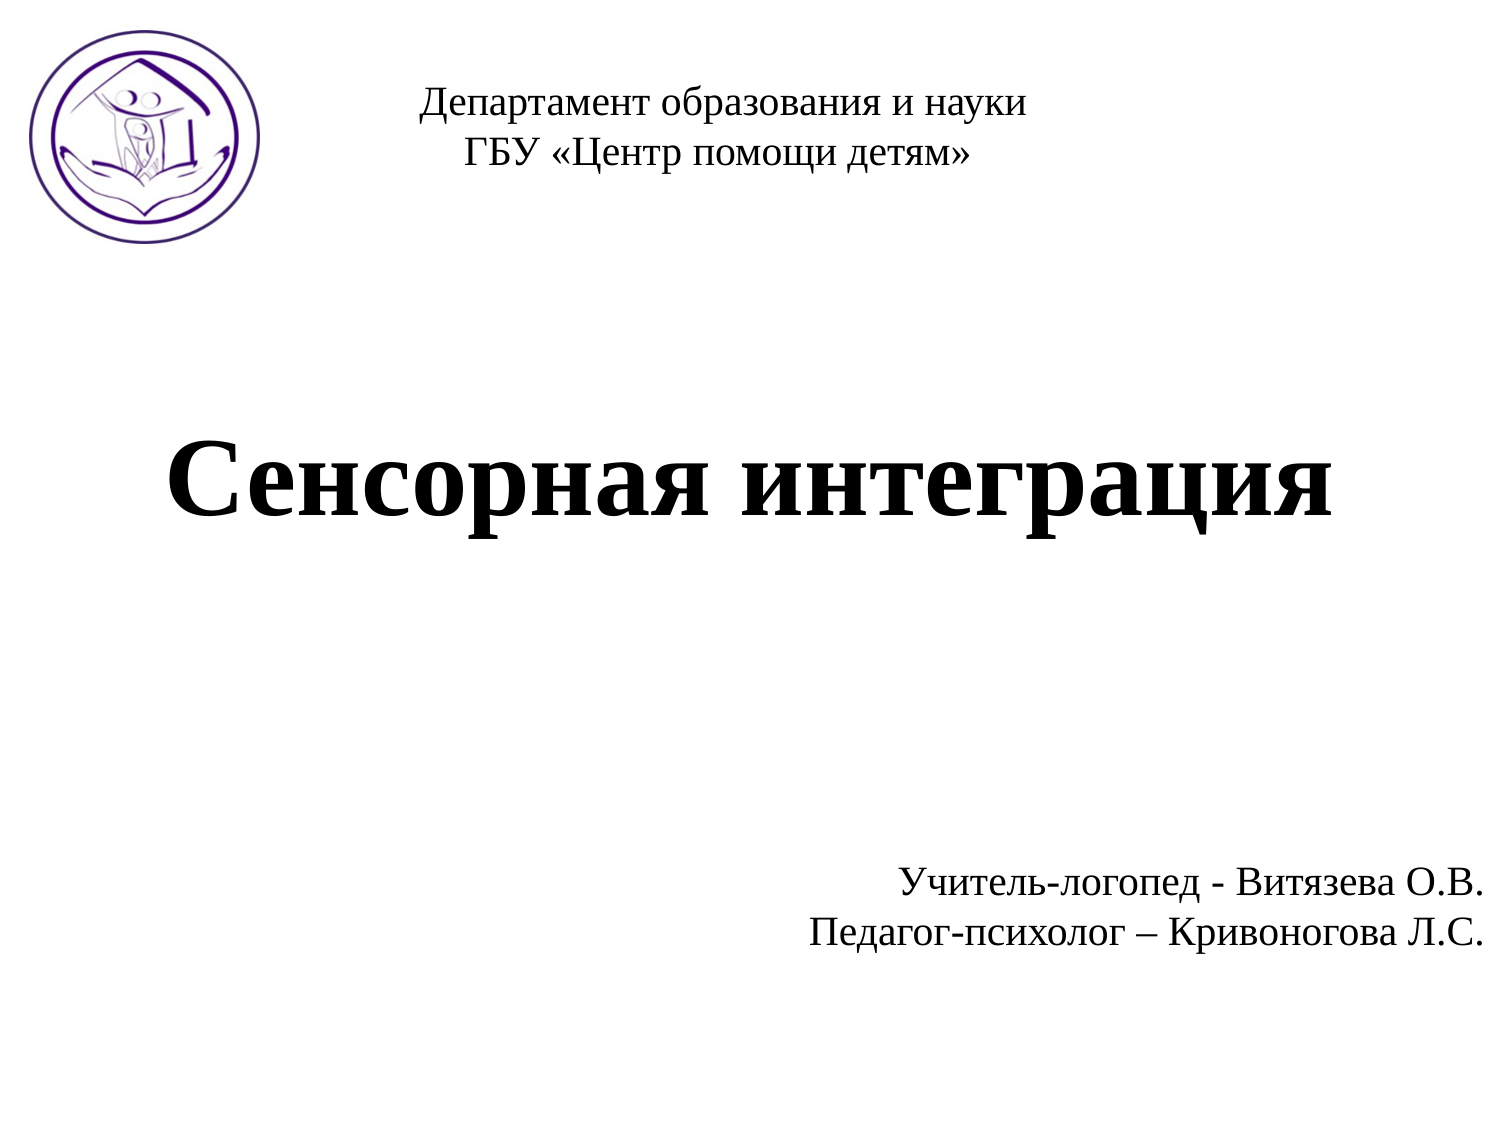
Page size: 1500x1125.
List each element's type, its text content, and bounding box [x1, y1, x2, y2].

subtitle Учитель-логопед - Витязева О.В. Педагог-психолог – Кривоногова Л.С. [785, 846, 1500, 1125]
picture [29, 30, 260, 245]
title Сенсорная интеграция [112, 349, 1388, 591]
text_box Департамент образования и науки ГБУ «Центр помощи детям» [348, 66, 1099, 182]
